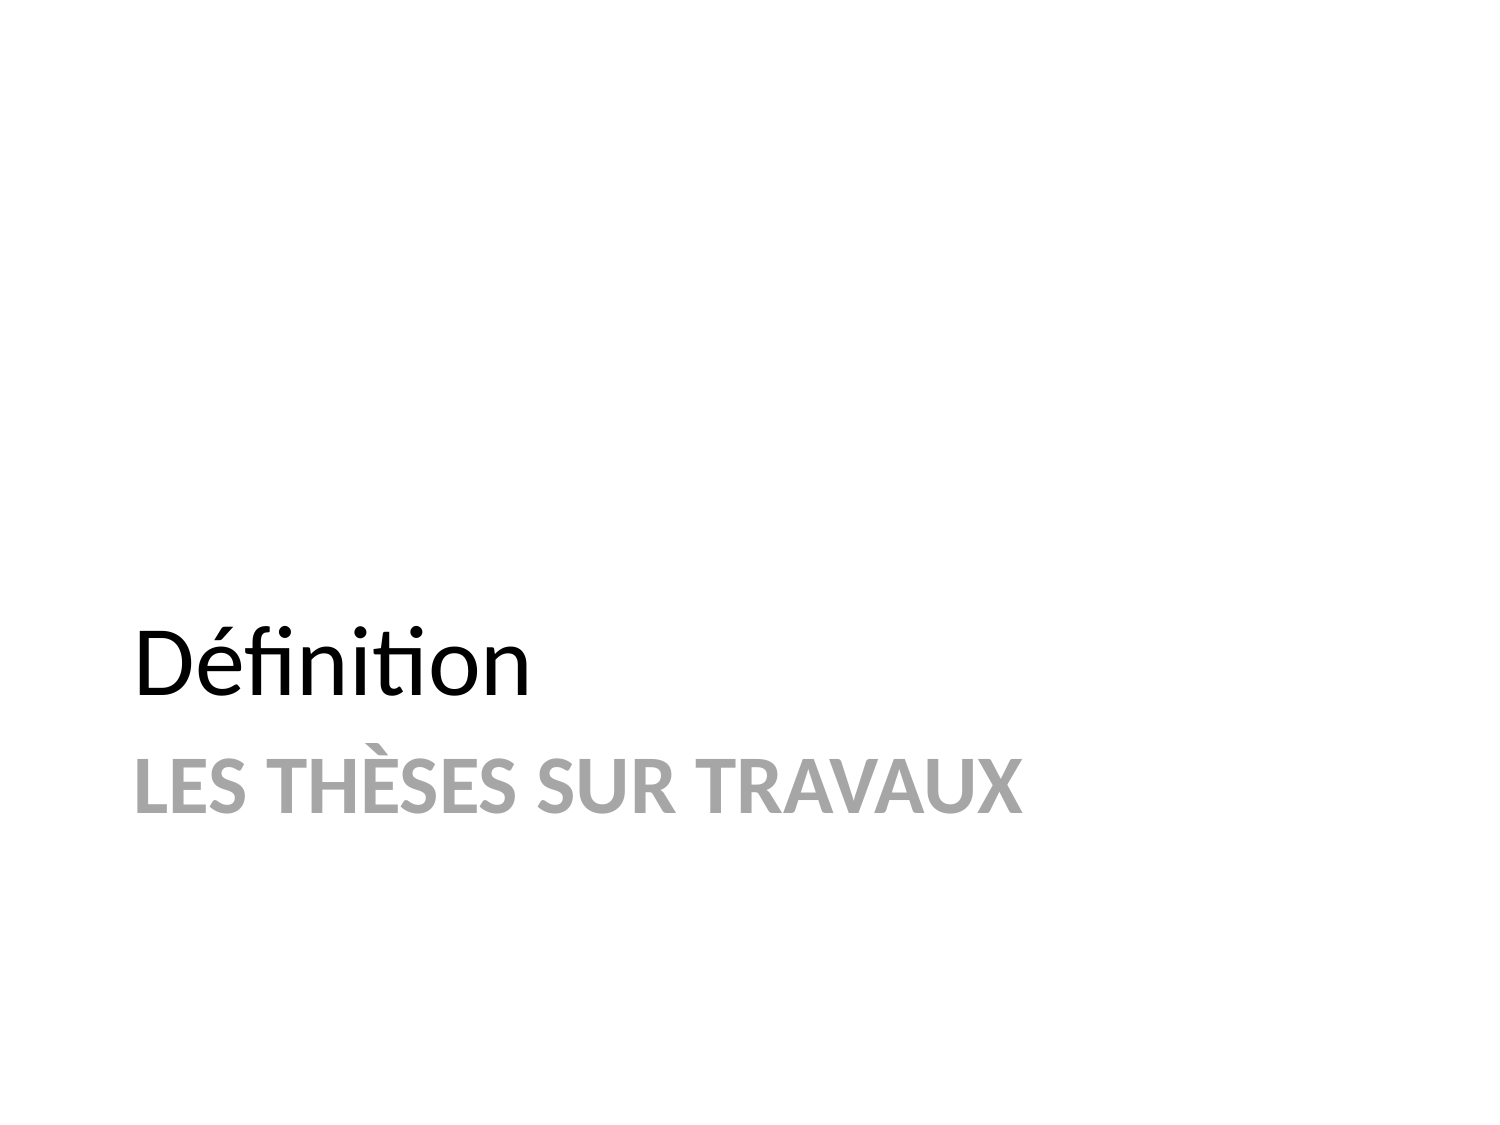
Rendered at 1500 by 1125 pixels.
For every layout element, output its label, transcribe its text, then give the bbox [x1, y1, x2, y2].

list Définition [118, 476, 1394, 723]
title Les thèses sur travaux [118, 723, 1394, 947]
